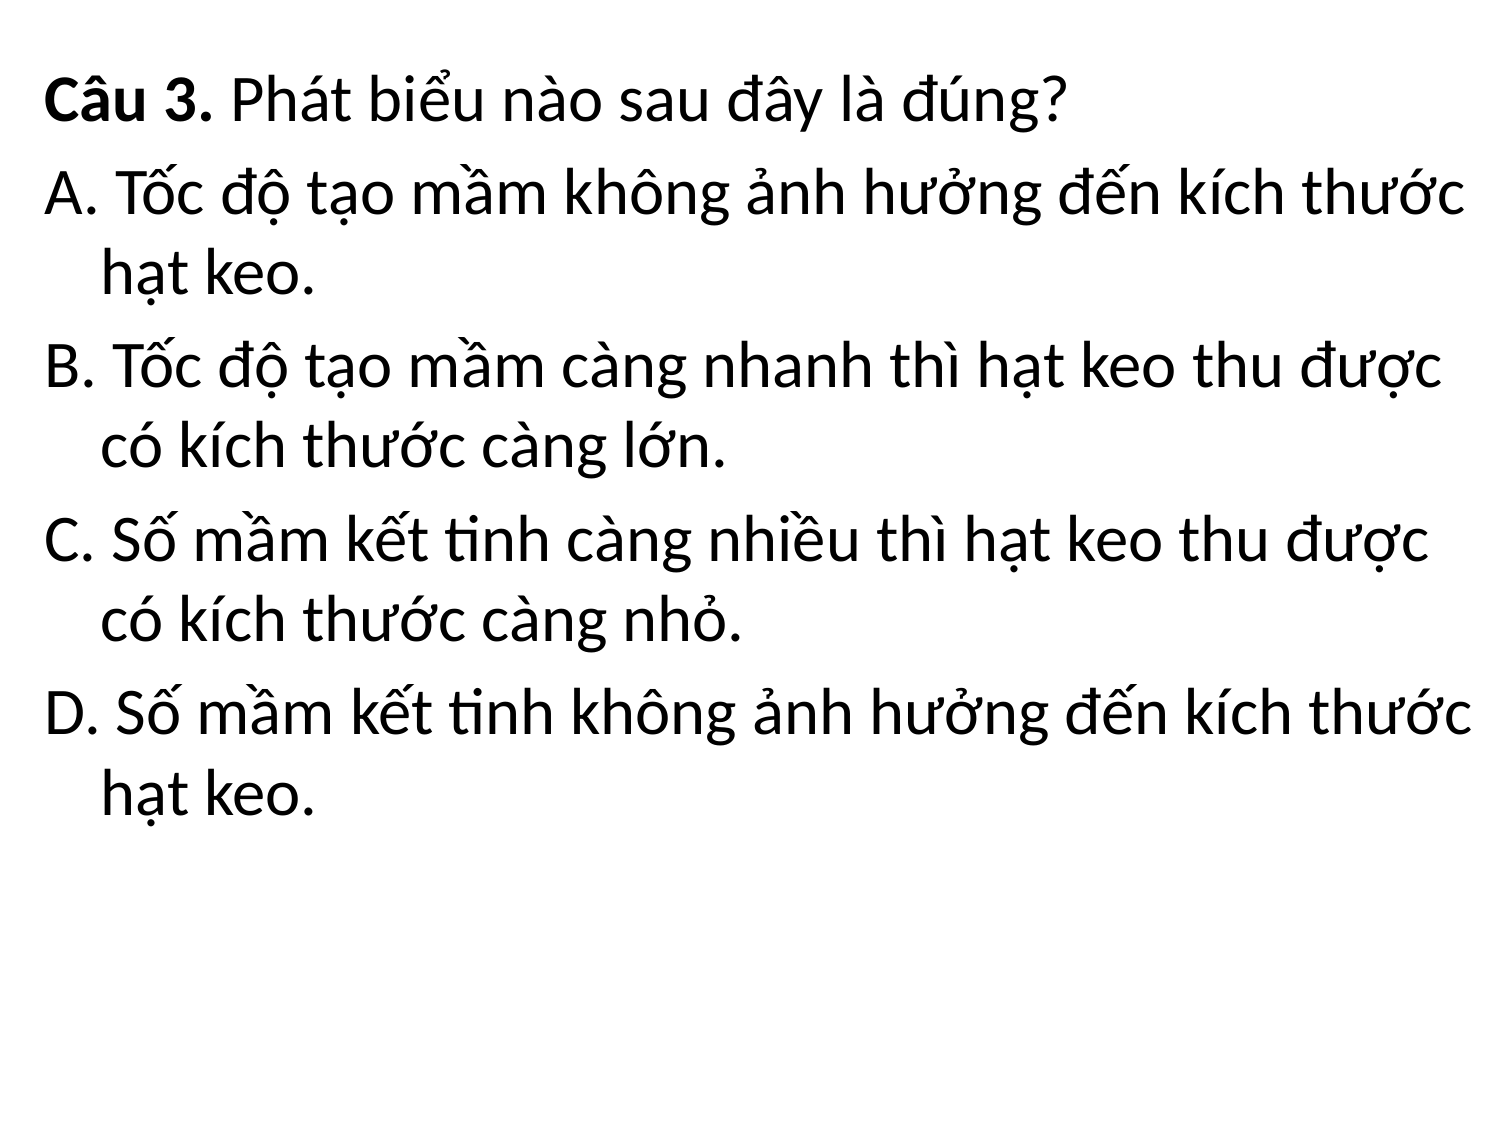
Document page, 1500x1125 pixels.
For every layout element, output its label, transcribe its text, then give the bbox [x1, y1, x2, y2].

list Câu 3. Phát biểu nào sau đây là đúng? A. Tốc độ tạo mầm không ảnh hưởng đến kích thước hạt keo. B. Tốc độ tạo mầm càng nhanh thì hạt keo thu được có kích thước càng lớn. C. Số mầm kết tinh càng nhiều thì hạt keo thu được có kích thước càng nhỏ. D. Số mầm kết tinh không ảnh hưởng đến kích thước hạt keo. [29, 46, 1500, 1125]
